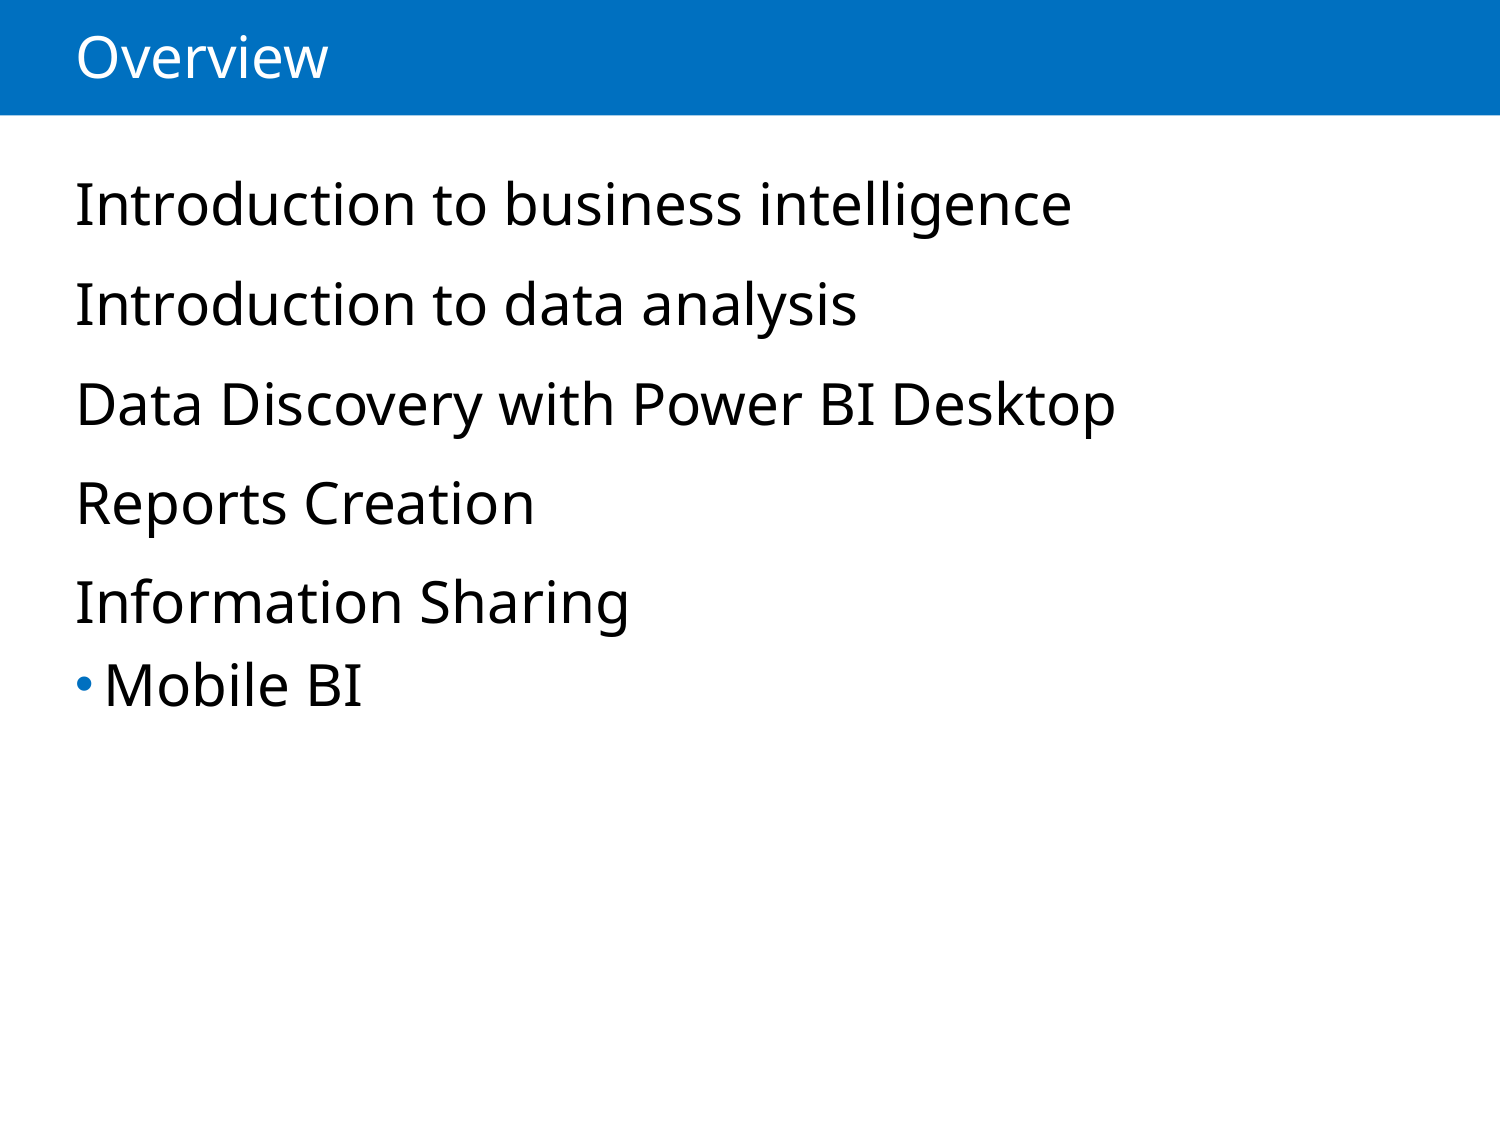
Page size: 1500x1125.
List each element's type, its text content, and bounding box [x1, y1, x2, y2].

list Introduction to business intelligence Introduction to data analysis Data Discovery with Power BI Desktop Reports Creation Information Sharing Mobile BI [74, 167, 1408, 1013]
title Overview [75, 0, 1351, 122]
